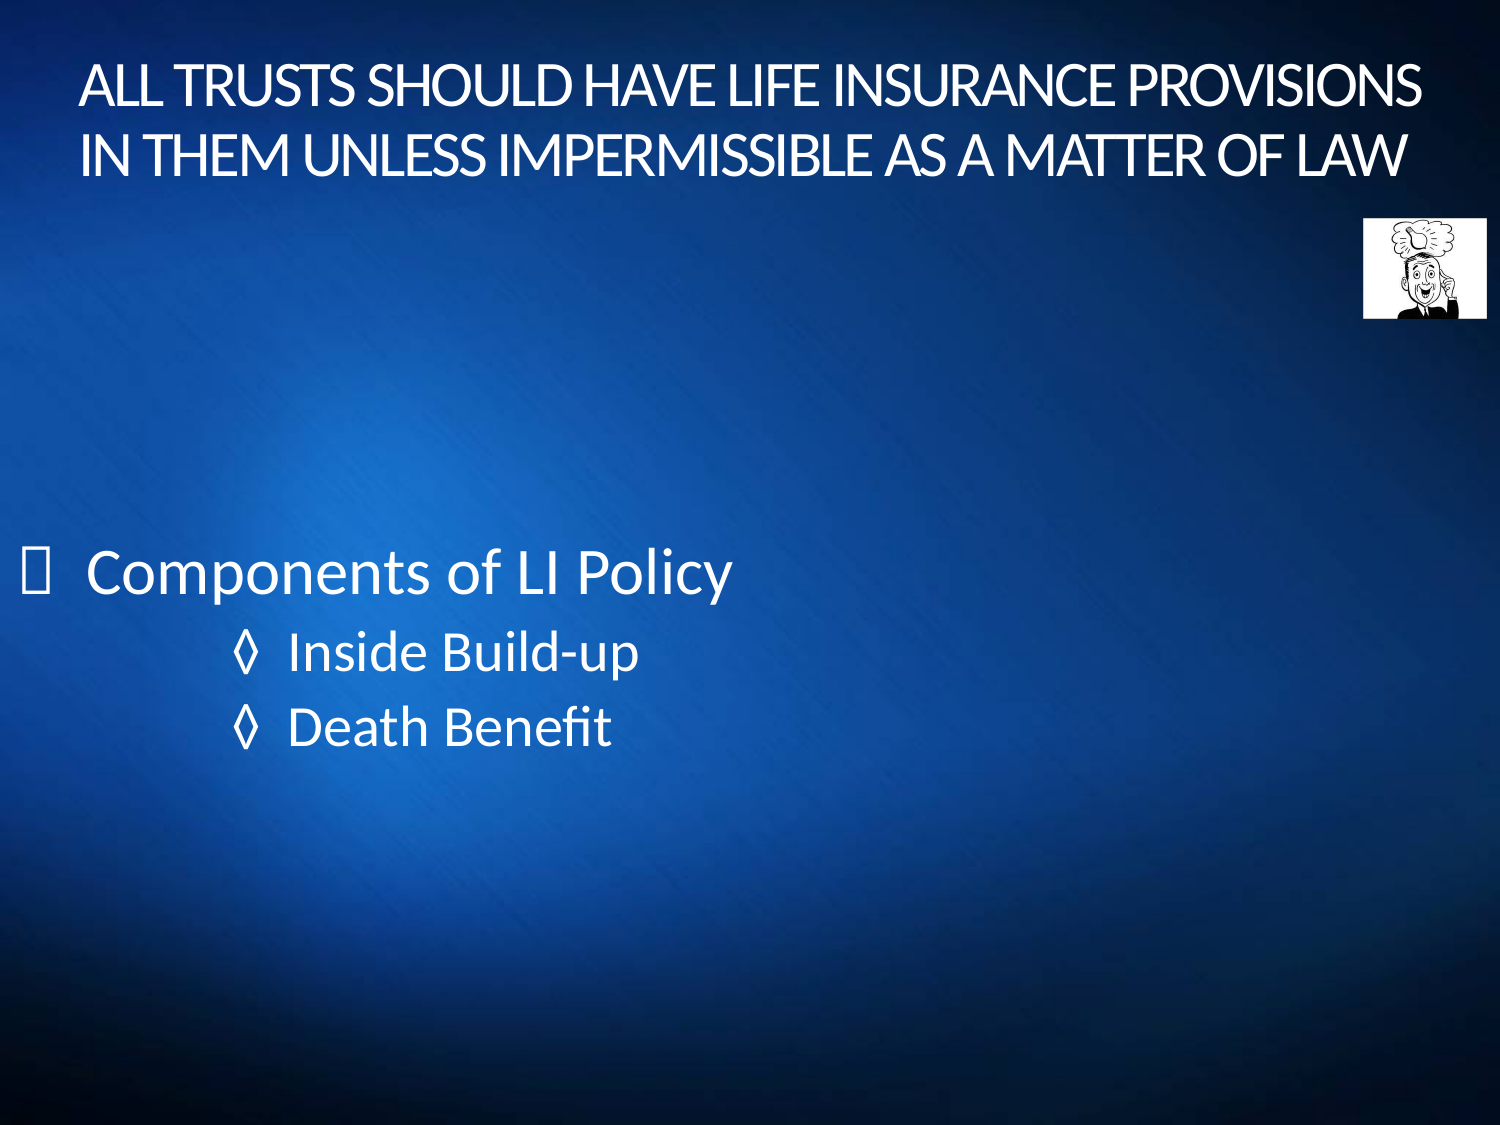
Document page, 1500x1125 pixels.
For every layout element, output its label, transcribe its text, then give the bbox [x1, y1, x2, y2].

list  Components of LI Policy ◊ Inside Build-up ◊ Death Benefit [16, 537, 1367, 977]
title ALL TRUSTS SHOULD HAVE LIFE INSURANCE PROVISIONS IN THEM UNLESS IMPERMISSIBLE AS A MATTER OF LAW [75, 50, 1425, 200]
picture [0, 0, 1500, 1125]
